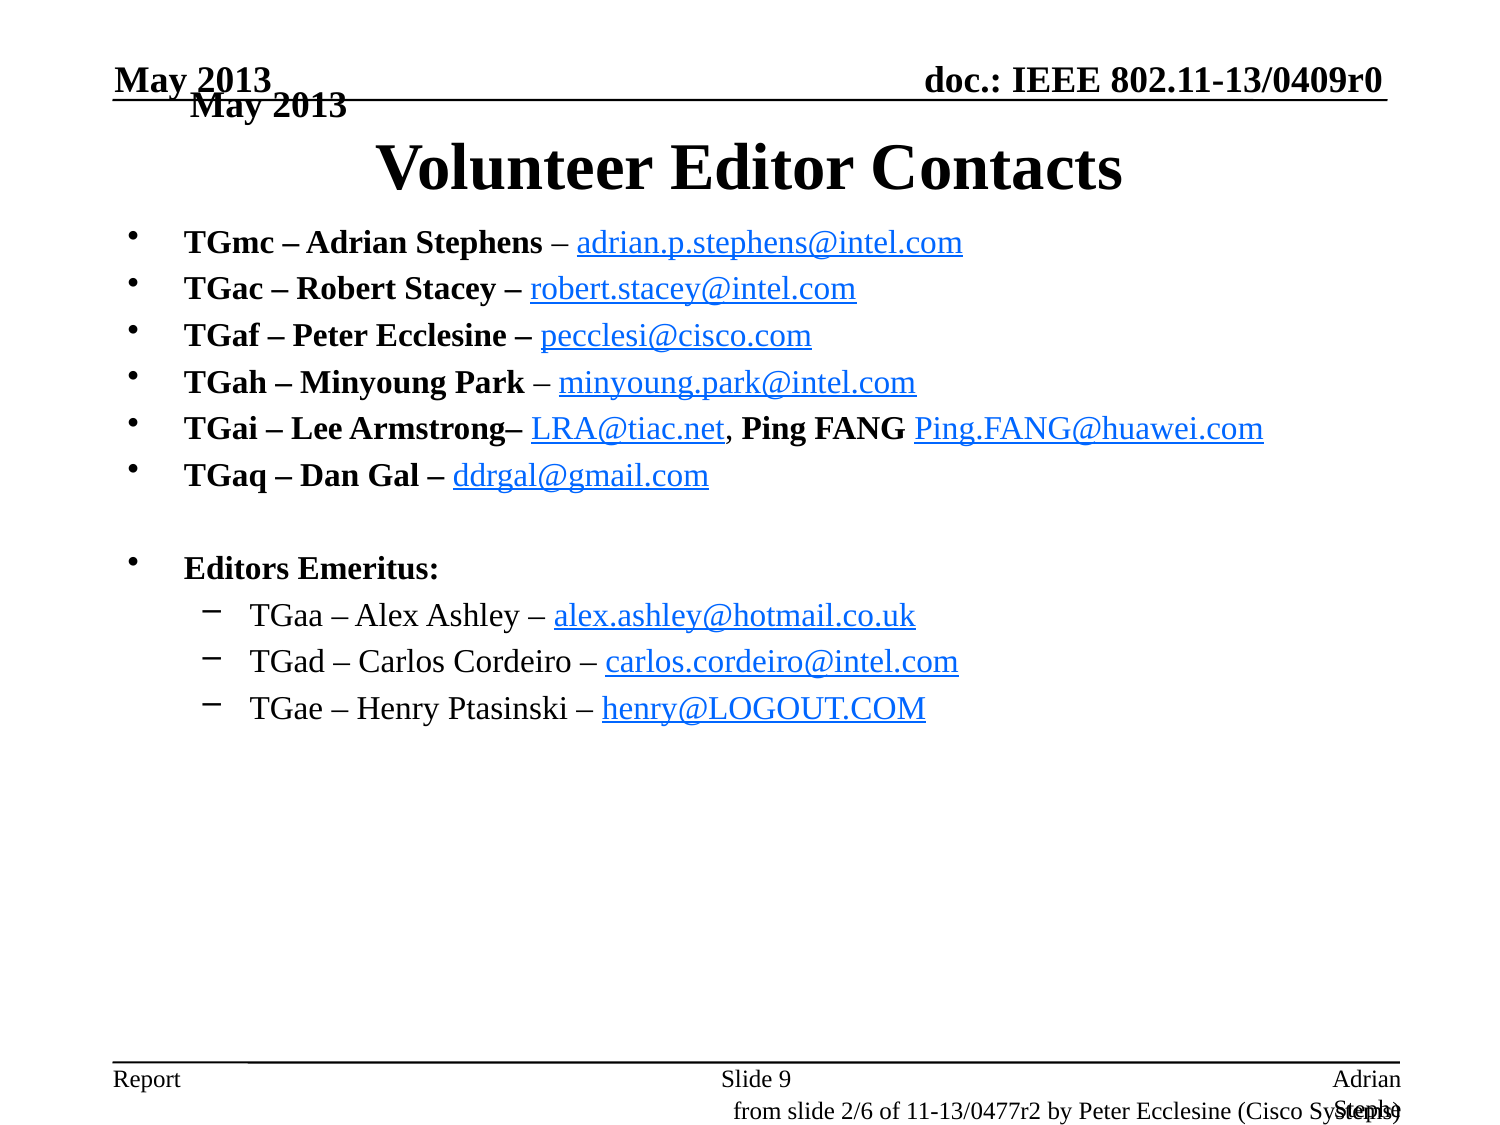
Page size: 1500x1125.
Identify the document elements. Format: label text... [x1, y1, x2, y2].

slide_number Slide 9 [720, 1063, 792, 1087]
footer Adrian Stephens, Intel Corporation [1324, 1061, 1402, 1087]
text_box from slide 2/6 of 11-13/0477r2 by Peter Ecclesine (Cisco Systems) [343, 1087, 1417, 1125]
text_box May 2013 [189, 79, 348, 125]
list TGmc – Adrian Stephens – adrian.p.stephens@intel.com TGac – Robert Stacey – robert.stacey@intel.com TGaf – Peter Ecclesine – pecclesi@cisco.com TGah – Minyoung Park – minyoung.park@intel.com TGai – Lee Armstrong– LRA@tiac.net, Ping FANG Ping.FANG@huawei.com TGaq – Dan Gal – ddrgal@gmail.com Editors Emeritus: TGaa – Alex Ashley – alex.ashley@hotmail.co.uk TGad – Carlos Cordeiro – carlos.cordeiro@intel.com TGae – Henry Ptasinski – henry@LOGOUT.COM [112, 212, 1388, 1063]
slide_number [114, 54, 374, 101]
title Volunteer Editor Contacts [112, 75, 1388, 212]
